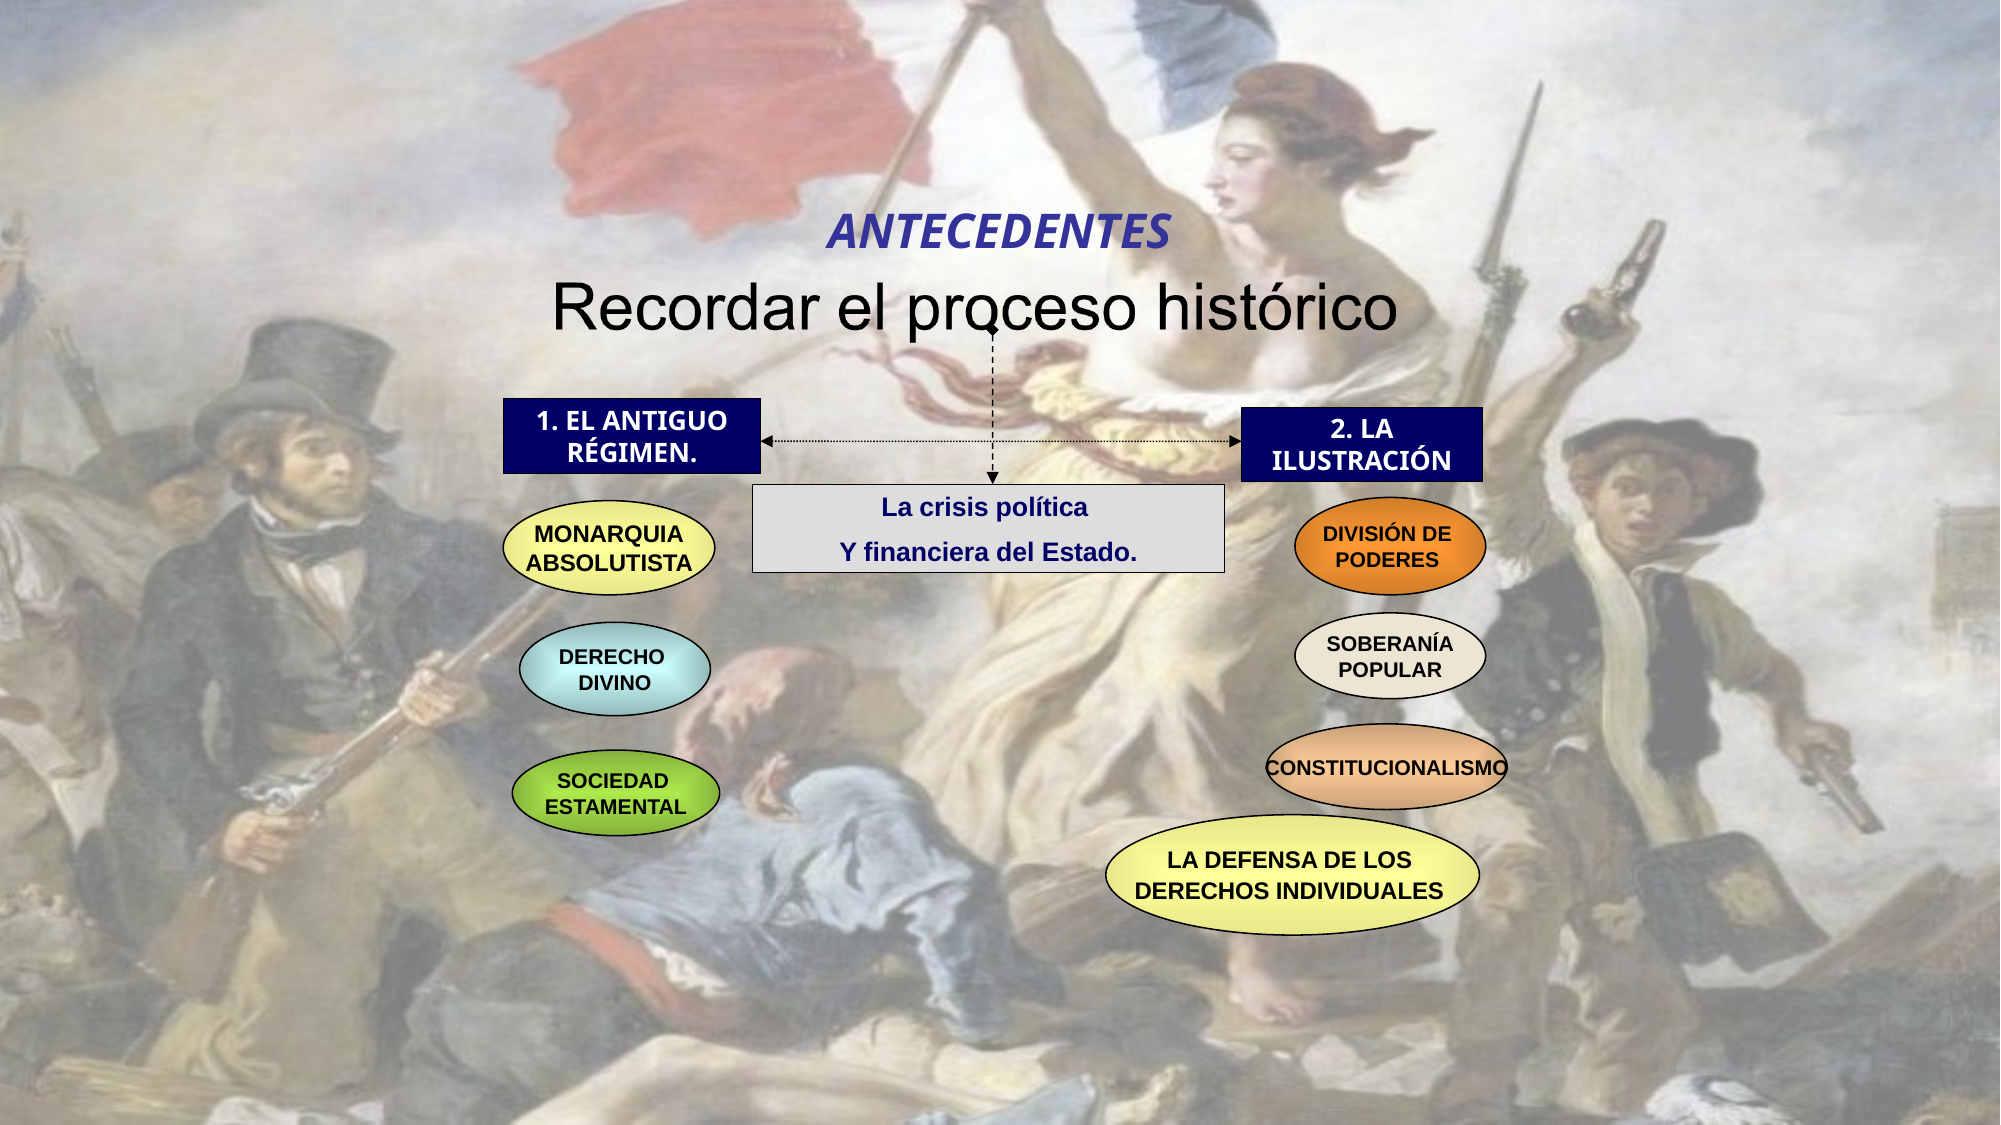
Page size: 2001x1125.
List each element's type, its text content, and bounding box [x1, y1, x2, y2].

text_box LA DEFENSA DE LOS DERECHOS INDIVIDUALES [1105, 814, 1480, 936]
text_box [1227, 435, 1242, 448]
text_box SOBERANÍA POPULAR [1294, 612, 1486, 699]
text_box MONARQUIA ABSOLUTISTA [503, 500, 715, 595]
text_box SOCIEDAD ESTAMENTAL [512, 750, 720, 836]
text_box 2. LA ILUSTRACIÓN [1241, 407, 1483, 482]
picture [511, 246, 1455, 384]
text_box 1. EL ANTIGUO RÉGIMEN. [503, 398, 761, 473]
text_box DERECHO DIVINO [519, 622, 711, 716]
title ANTECEDENTES [525, 186, 1475, 272]
text_box CONSTITUCIONALISMO [1266, 723, 1508, 810]
text_box DIVISIÓN DE PODERES [1294, 497, 1486, 595]
text_box [986, 468, 999, 485]
text_box La crisis política Y financiera del Estado. [752, 484, 1225, 572]
text_box [760, 435, 774, 448]
